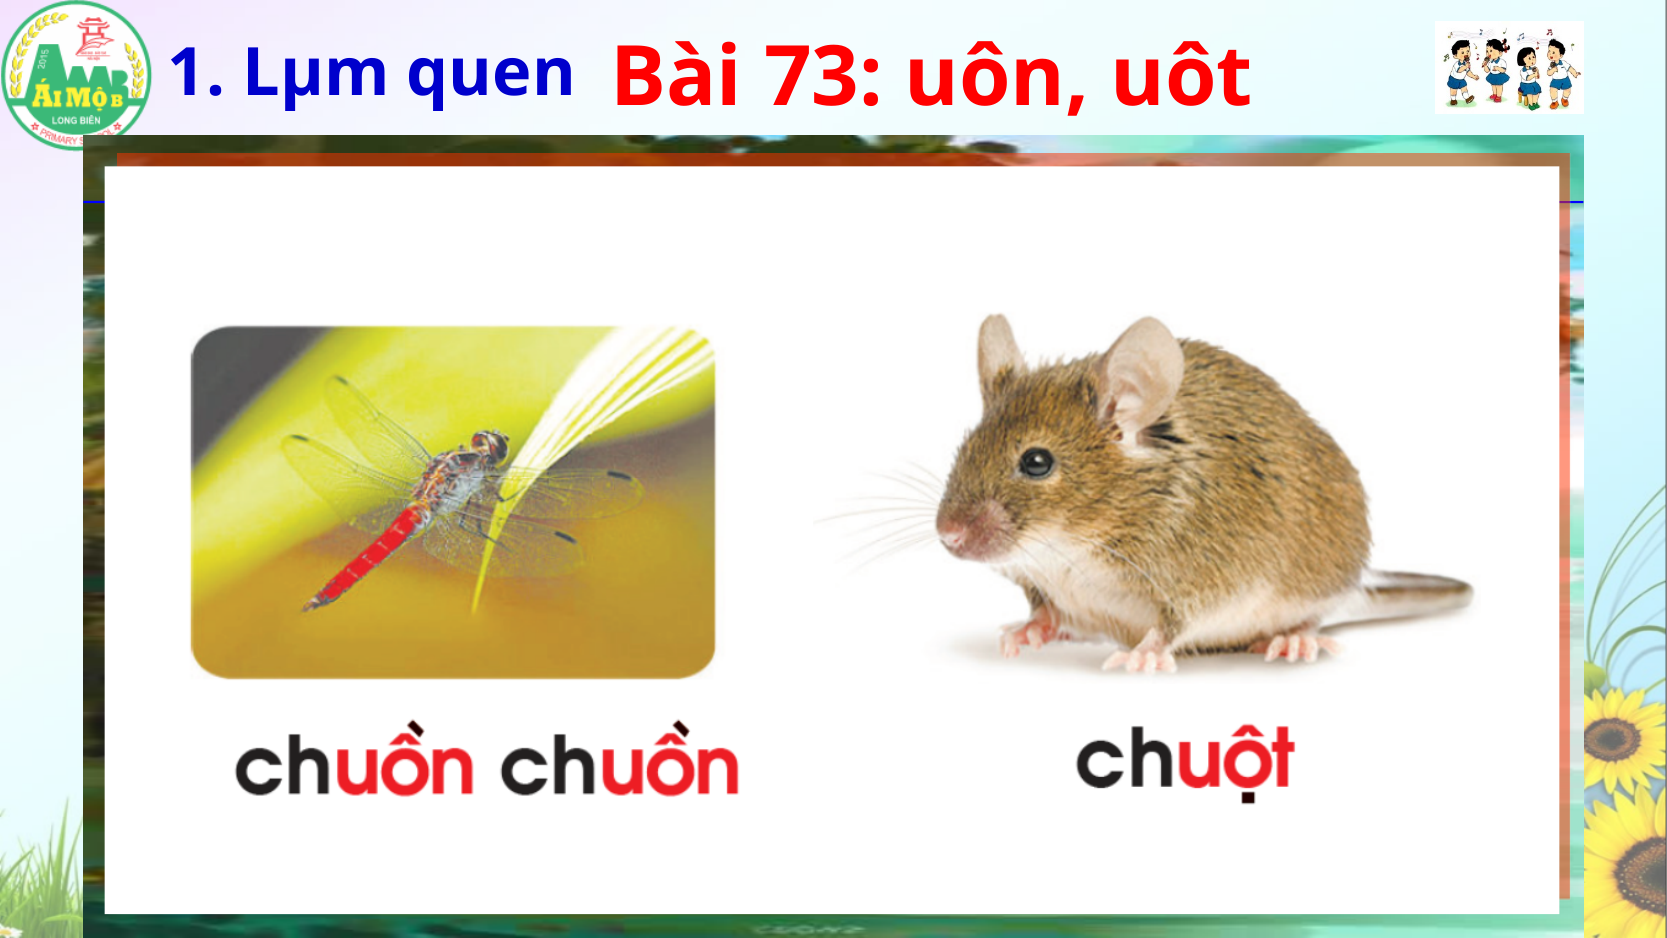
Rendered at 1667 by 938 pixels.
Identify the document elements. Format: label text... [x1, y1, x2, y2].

text_box 1. Lµm quen [153, 21, 632, 116]
picture [1435, 20, 1584, 114]
text_box Bài 73: uôn, uôt [598, 16, 1266, 129]
picture [83, 135, 1584, 938]
